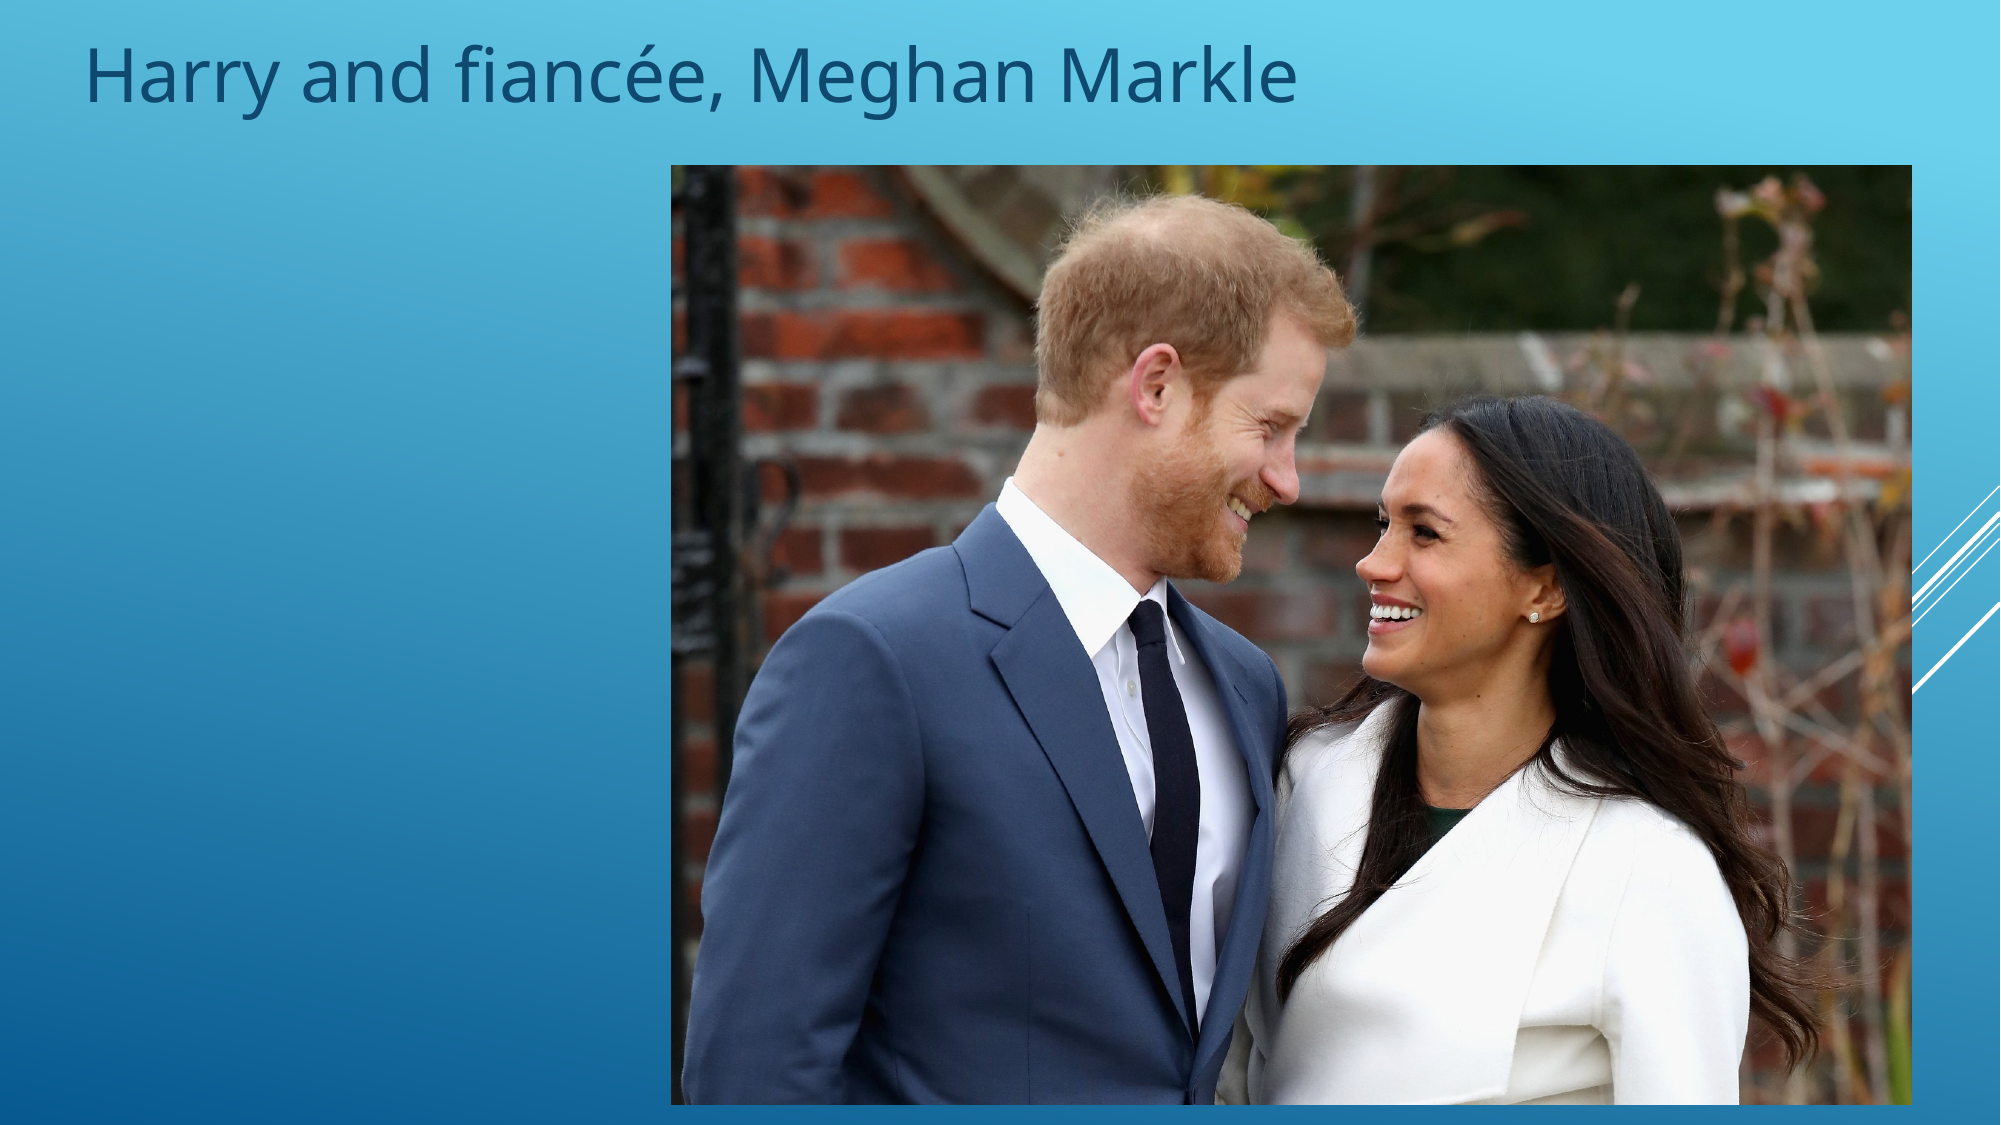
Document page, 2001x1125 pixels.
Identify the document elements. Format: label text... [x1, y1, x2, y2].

picture [671, 165, 1912, 1106]
list Harry and fiancée, Meghan Markle [68, 20, 1411, 138]
